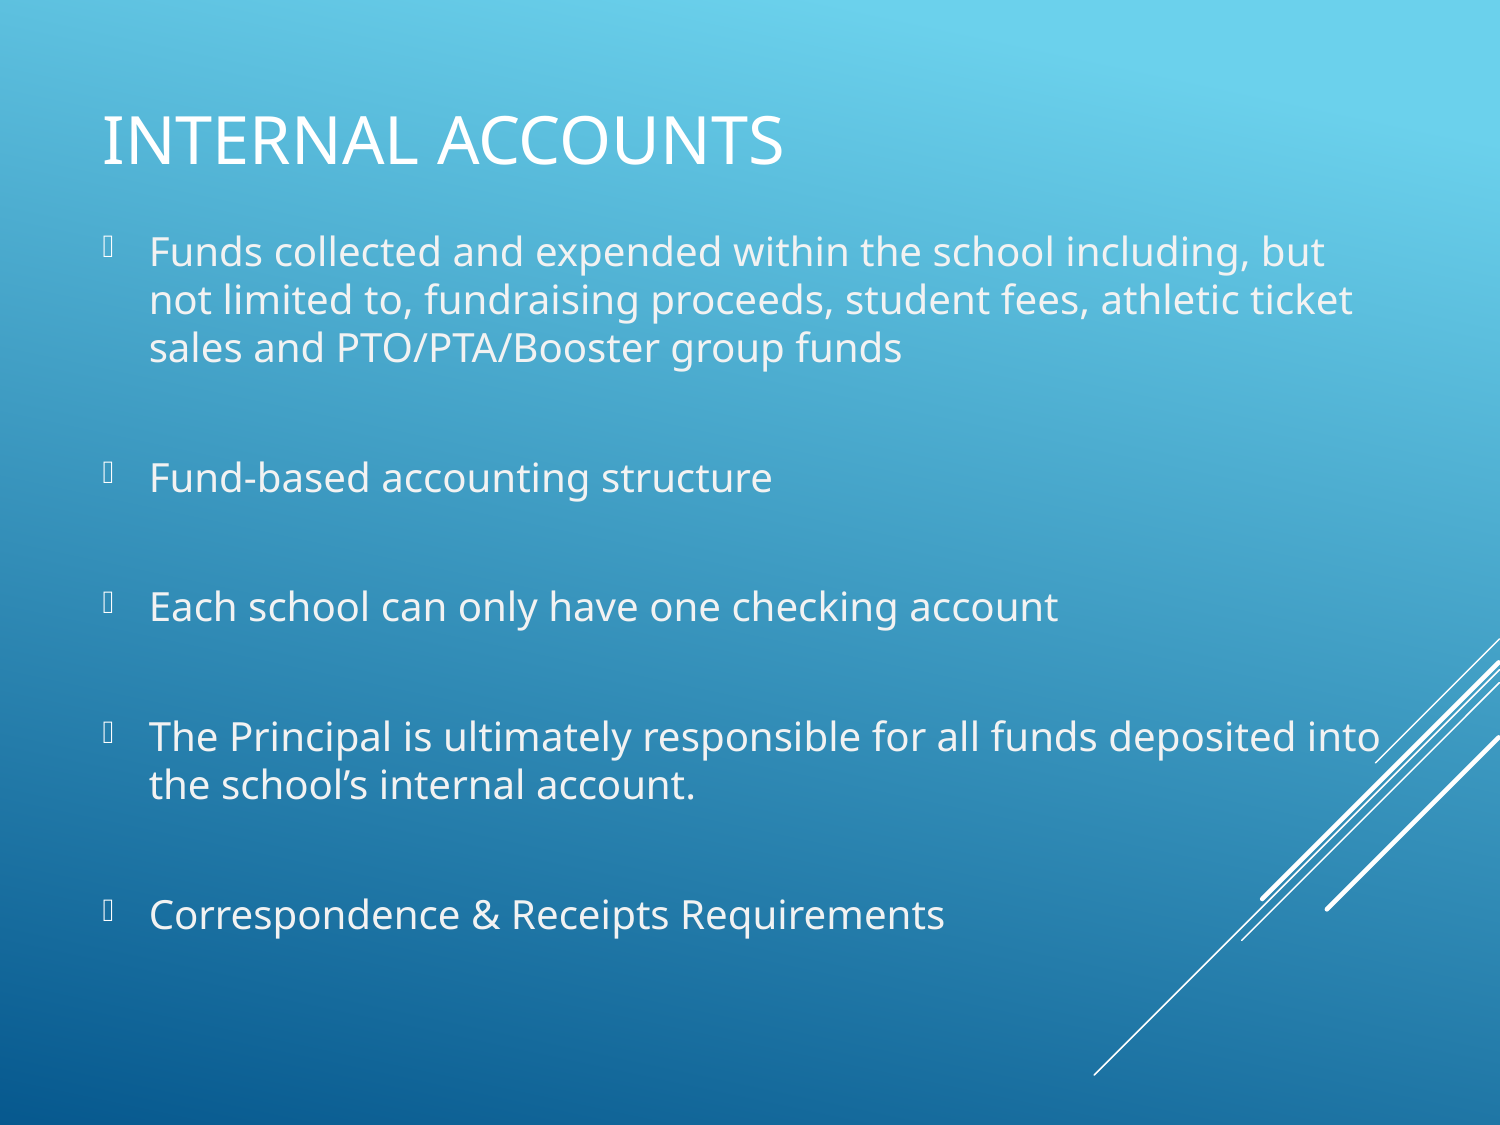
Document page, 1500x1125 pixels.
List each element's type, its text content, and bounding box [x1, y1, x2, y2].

list Funds collected and expended within the school including, but not limited to, fundraising proceeds, student fees, athletic ticket sales and PTO/PTA/Booster group funds Fund-based accounting structure Each school can only have one checking account The Principal is ultimately responsible for all funds deposited into the school’s internal account. Correspondence & Receipts Requirements [87, 214, 1413, 950]
title Internal Accounts [87, 62, 1129, 213]
